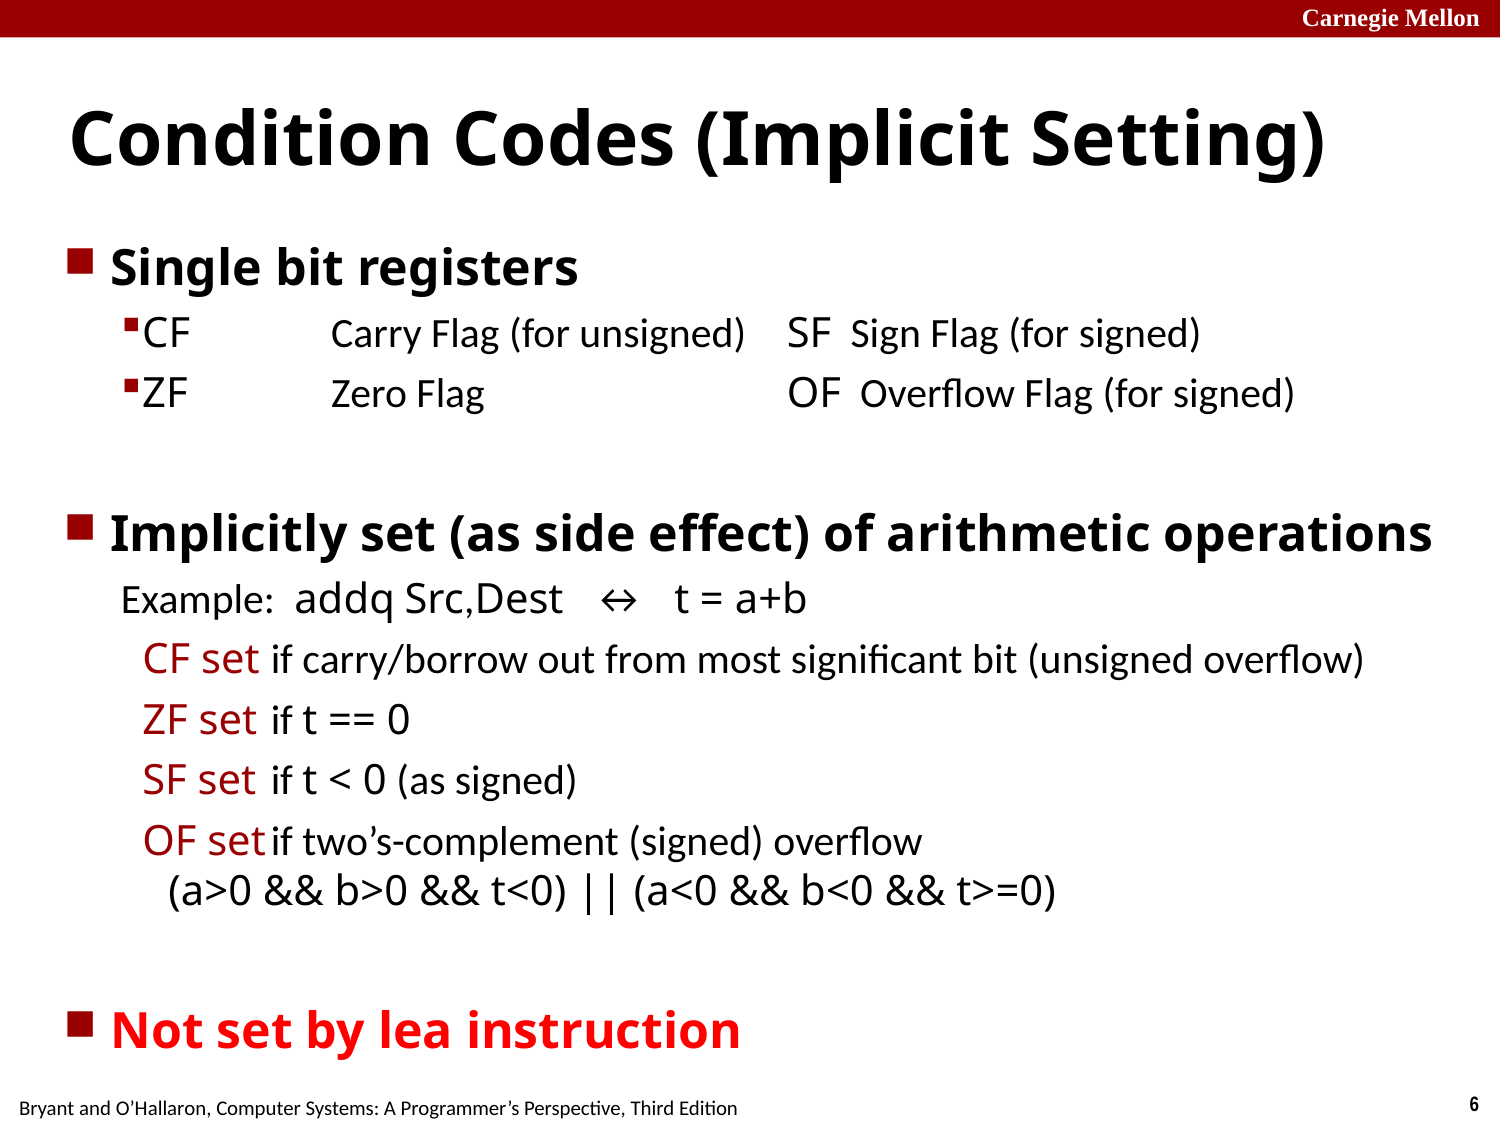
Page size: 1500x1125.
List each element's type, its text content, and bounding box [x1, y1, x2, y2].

title Condition Codes (Implicit Setting) [62, 41, 1438, 228]
list Single bit registers CF Carry Flag (for unsigned) SF Sign Flag (for signed) ZF Zero Flag OF Overflow Flag (for signed) Implicitly set (as side effect) of arithmetic operations Example: addq Src,Dest ↔ t = a+b CF set if carry/borrow out from most significant bit (unsigned overflow) ZF set if t == 0 SF set if t < 0 (as signed) OF set if two’s-complement (signed) overflow (a>0 && b>0 && t<0) || (a<0 && b<0 && t>=0) Not set by lea instruction [62, 228, 1473, 1122]
